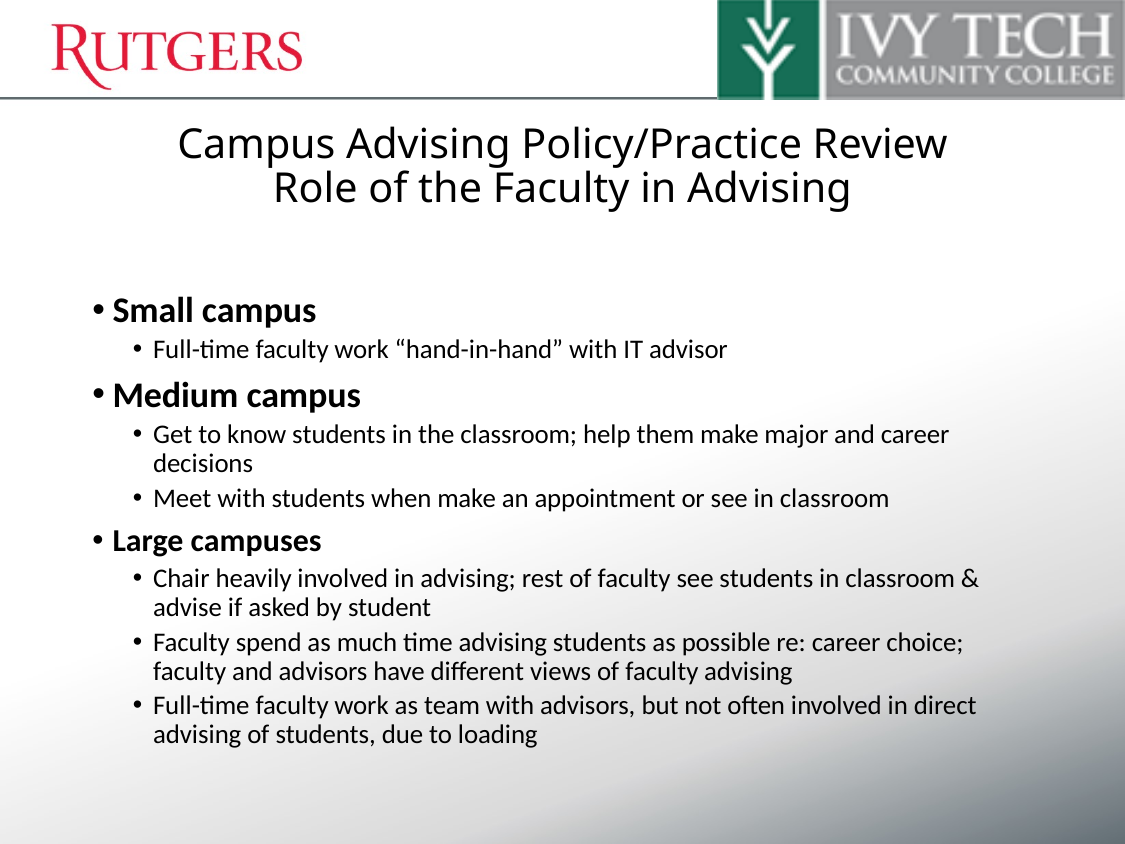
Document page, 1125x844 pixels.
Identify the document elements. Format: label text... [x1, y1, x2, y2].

list Small campus Full-time faculty work “hand-in-hand” with IT advisor Medium campus Get to know students in the classroom; help them make major and career decisions Meet with students when make an appointment or see in classroom Large campuses Chair heavily involved in advising; rest of faculty see students in classroom & advise if asked by student Faculty spend as much time advising students as possible re: career choice; faculty and advisors have different views of faculty advising Full-time faculty work as team with advisors, but not often involved in direct advising of students, due to loading [77, 224, 1048, 760]
picture [0, 0, 1125, 844]
title Campus Advising Policy/Practice Review Role of the Faculty in Advising [77, 113, 1048, 224]
